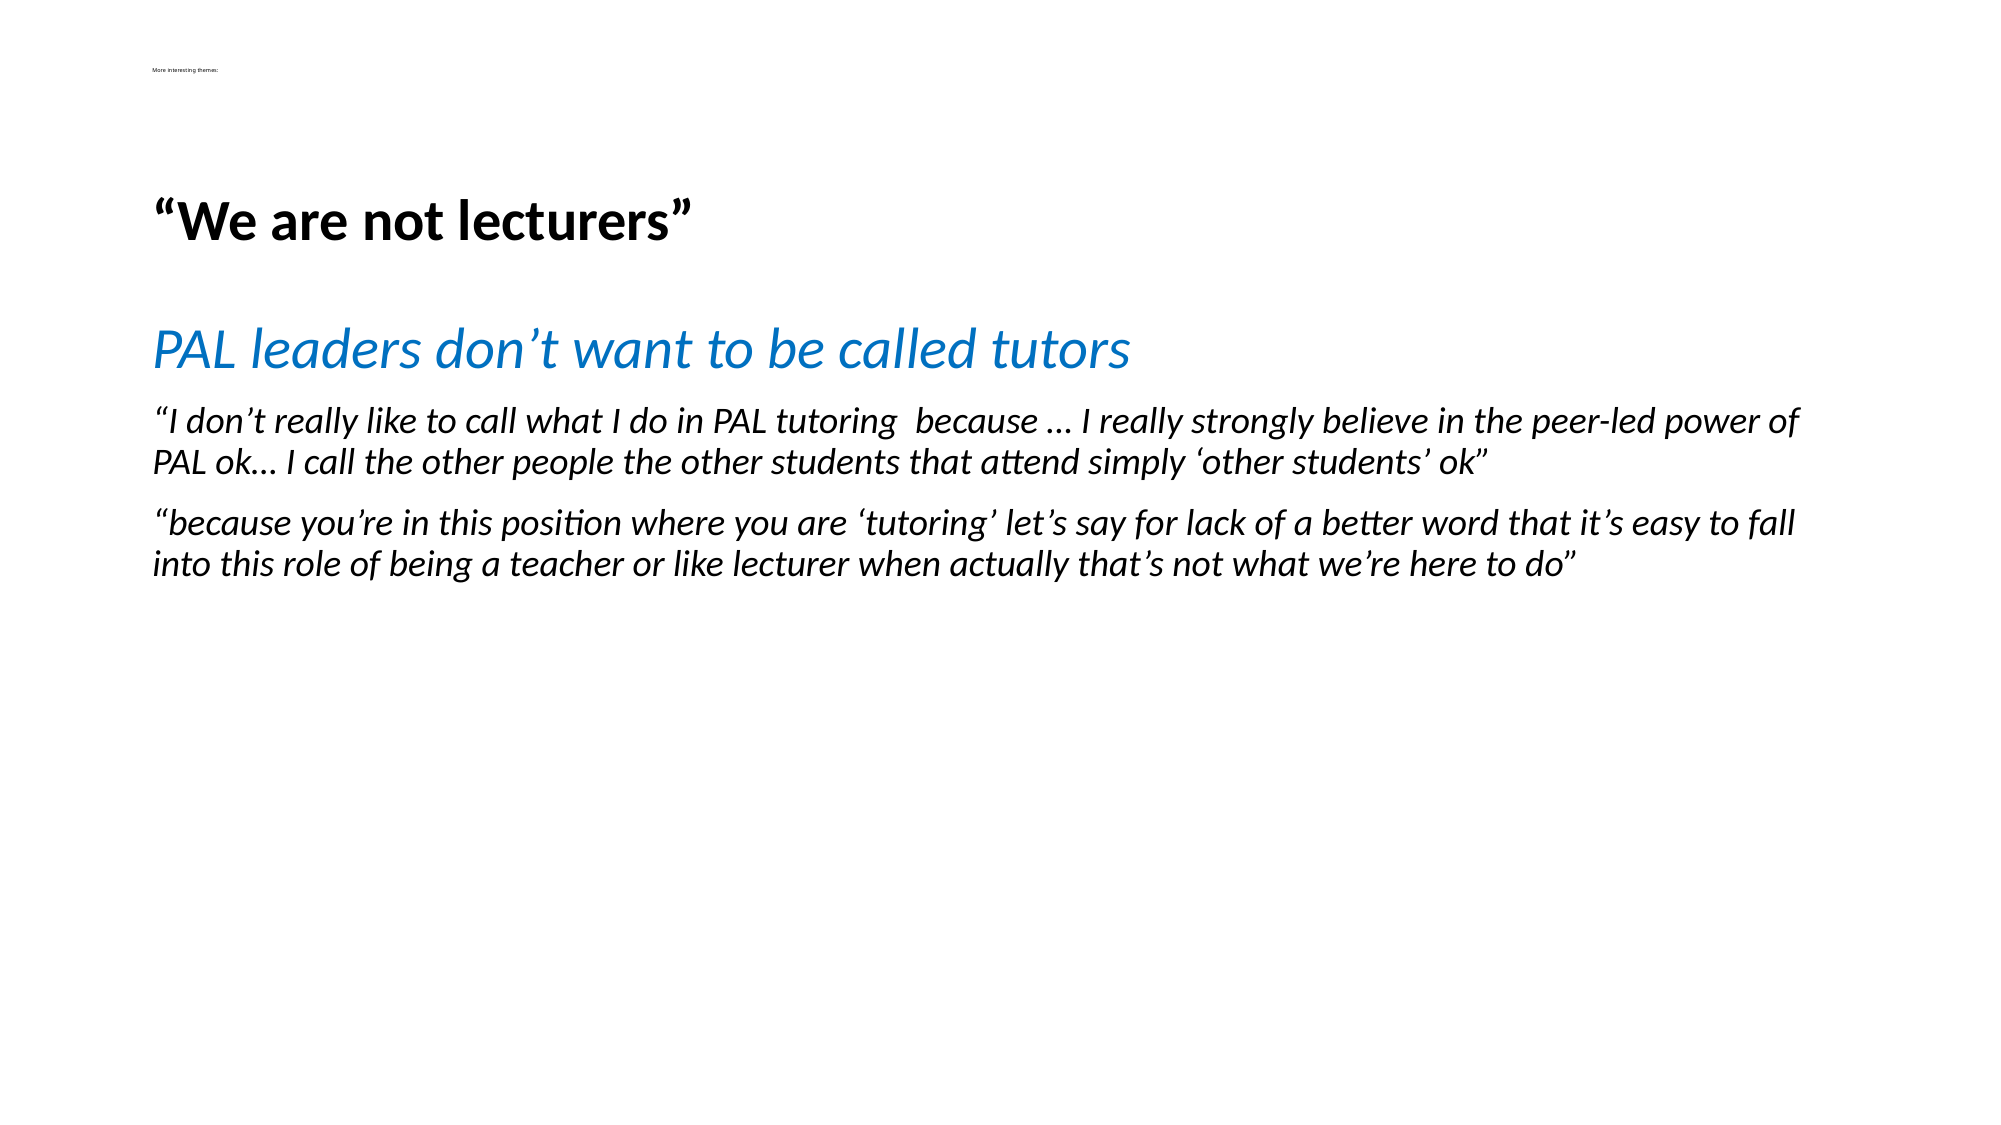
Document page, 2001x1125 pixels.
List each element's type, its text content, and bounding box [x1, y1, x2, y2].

title More interesting themes: [137, 59, 1863, 82]
list “We are not lecturers” PAL leaders don’t want to be called tutors “I don’t really like to call what I do in PAL tutoring because … I really strongly believe in the peer-led power of PAL ok… I call the other people the other students that attend simply ‘other students’ ok” “because you’re in this position where you are ‘tutoring’ let’s say for lack of a better word that it’s easy to fall into this role of being a teacher or like lecturer when actually that’s not what we’re here to do” [137, 182, 1863, 1014]
